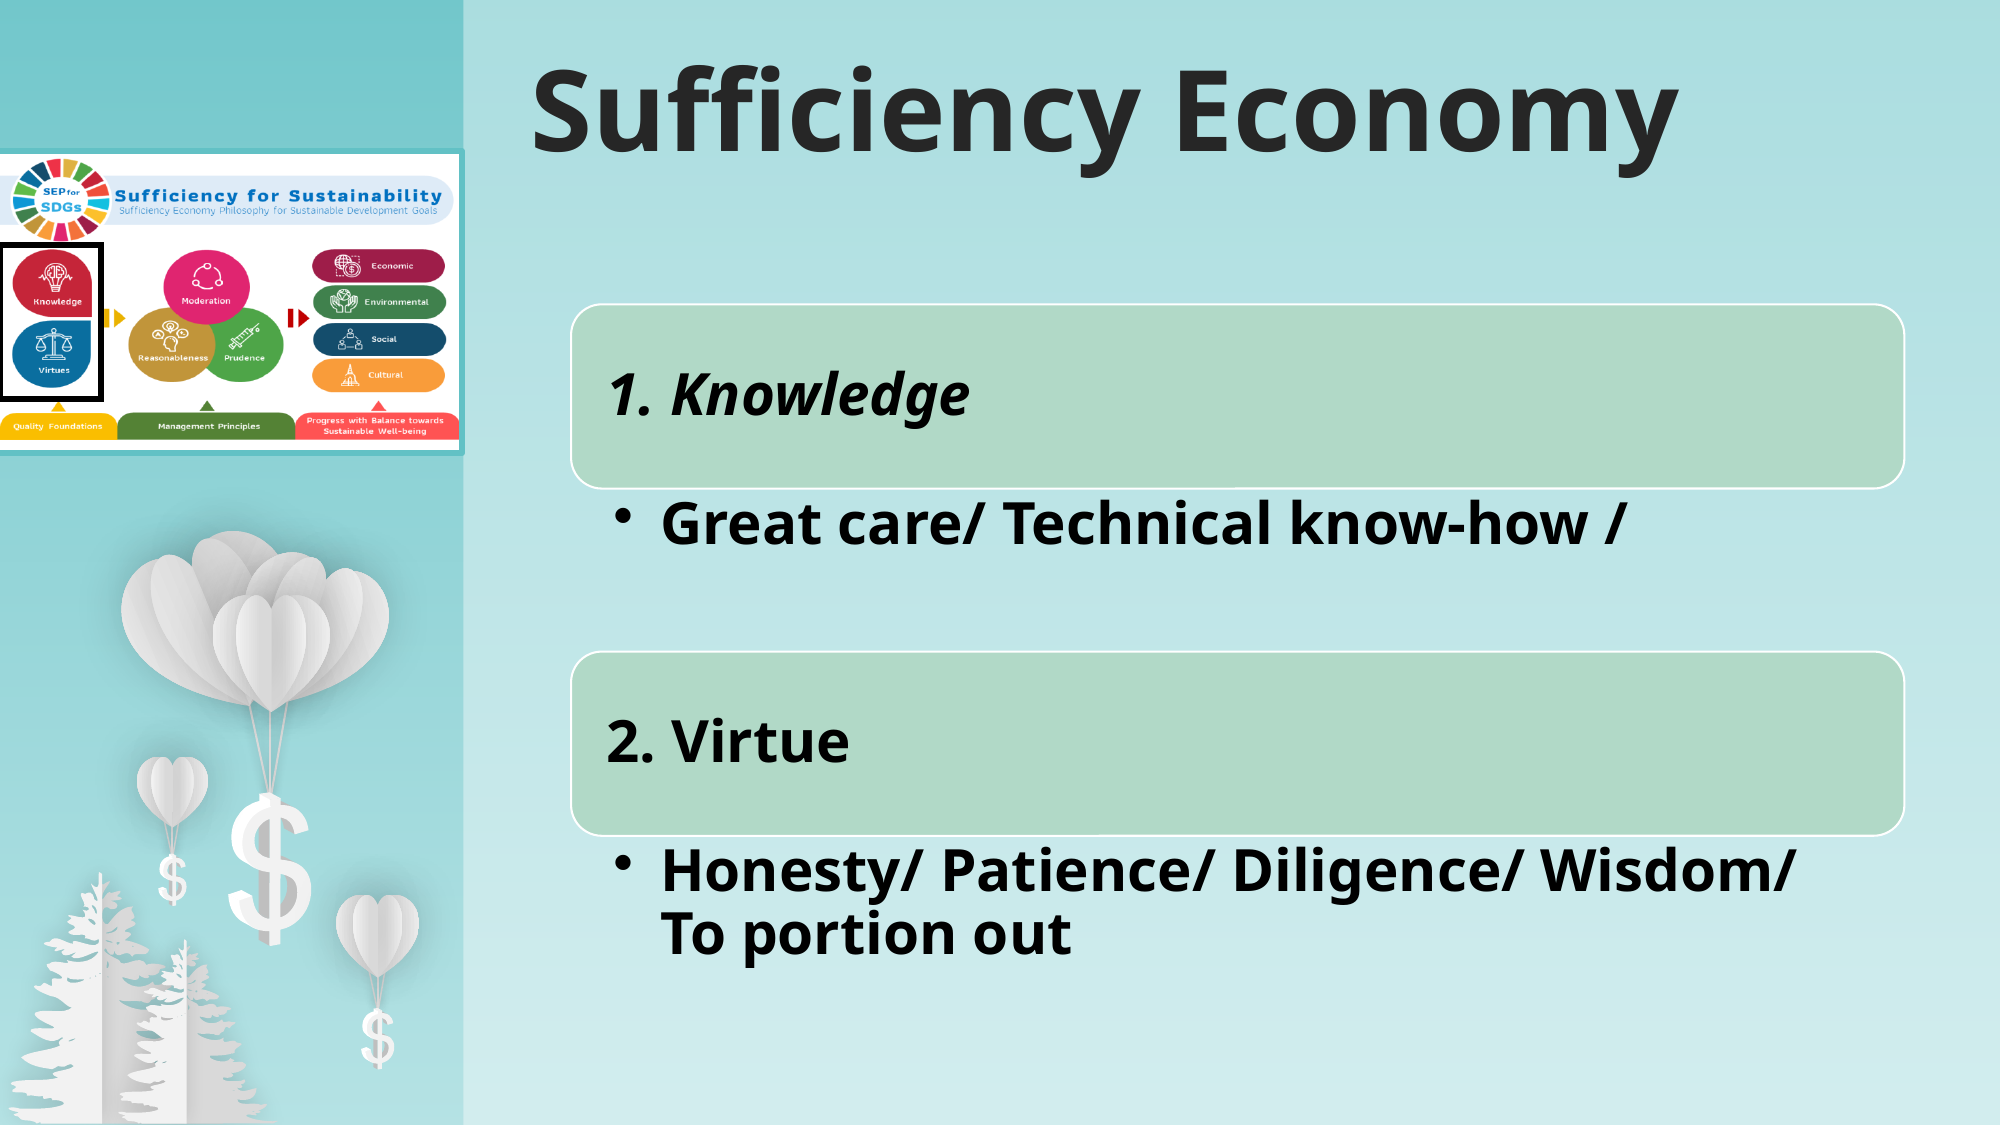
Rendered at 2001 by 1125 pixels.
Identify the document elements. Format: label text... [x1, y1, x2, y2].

list Sufficiency Economy [515, 55, 1952, 175]
picture [0, 154, 459, 450]
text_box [571, 299, 1905, 1004]
